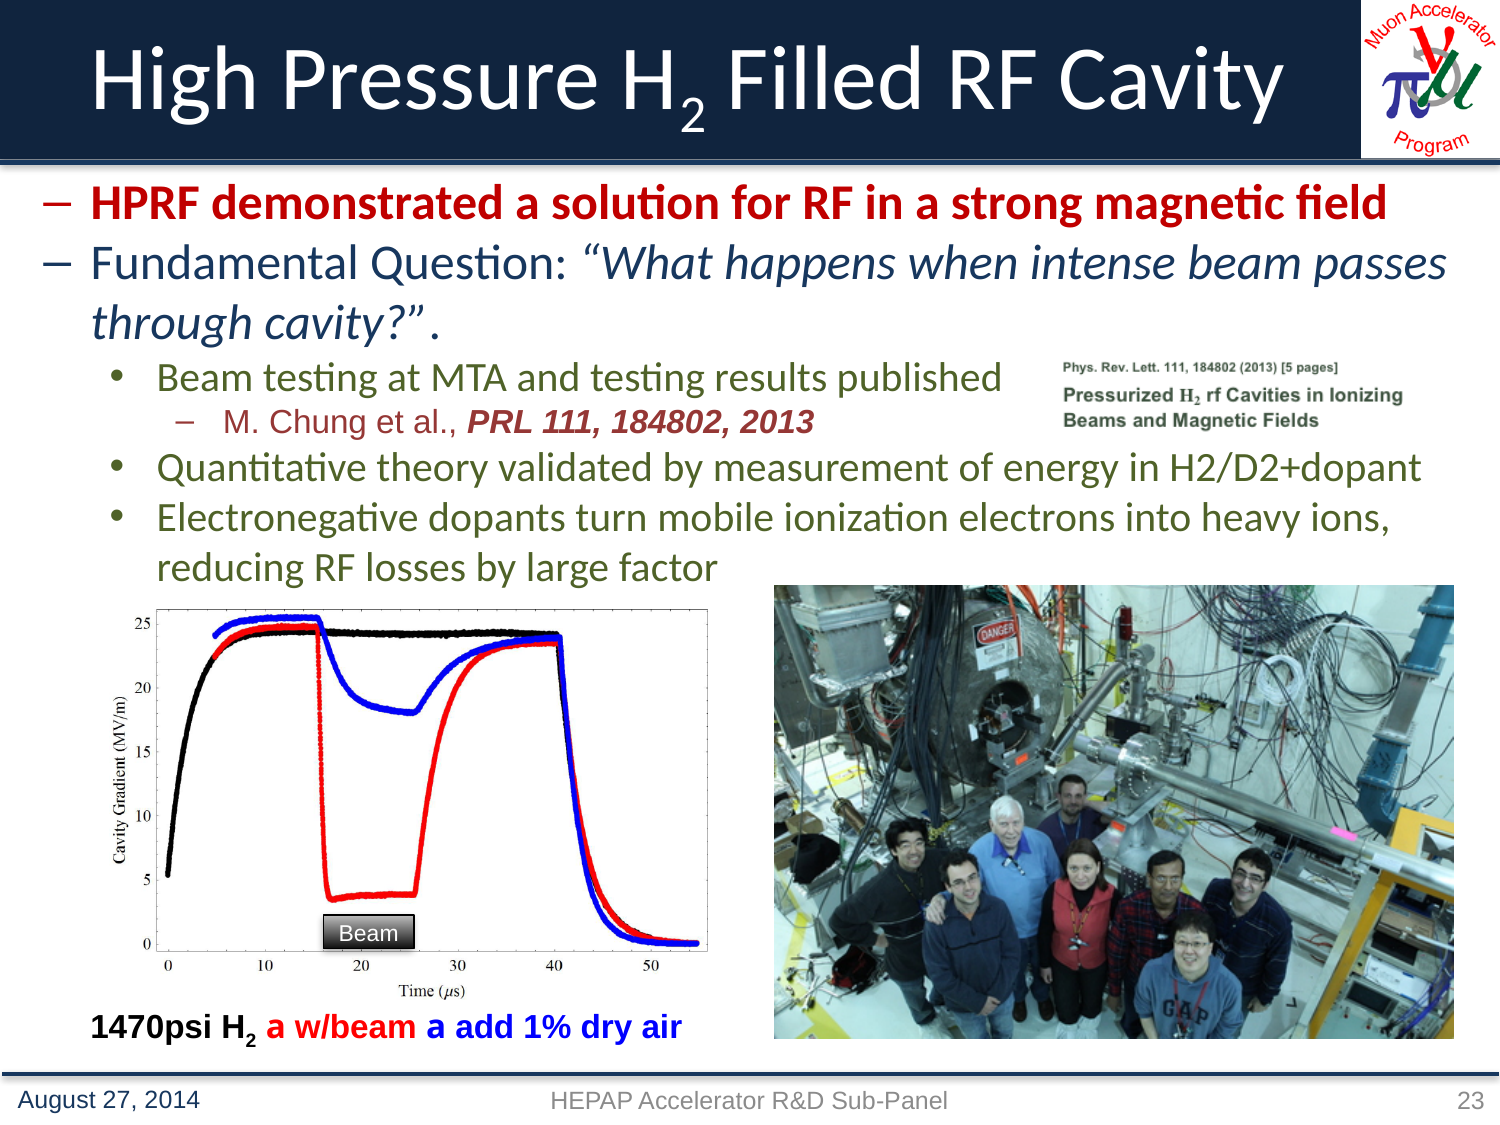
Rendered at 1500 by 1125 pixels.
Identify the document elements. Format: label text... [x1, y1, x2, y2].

footer HEPAP Accelerator R&D Sub-Panel [284, 1074, 1216, 1125]
title High Pressure H2 Filled RF Cavity [19, 0, 1357, 162]
text_box 1470psi H2 a w/beam a add 1% dry air [75, 998, 737, 1059]
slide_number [2, 1075, 288, 1123]
picture [1360, 0, 1500, 159]
slide_number 23 [1216, 1074, 1500, 1125]
picture [1046, 355, 1452, 442]
picture [108, 609, 708, 1002]
list HPRF demonstrated a solution for RF in a strong magnetic field Fundamental Question: “What happens when intense beam passes through cavity?”. Beam testing at MTA and testing results published M. Chung et al., PRL 111, 184802, 2013 Quantitative theory validated by measurement of energy in H2/D2+dopant Electronegative dopants turn mobile ionization electrons into heavy ions, reducing RF losses by large factor [19, 162, 1483, 1075]
picture [774, 585, 1454, 1039]
